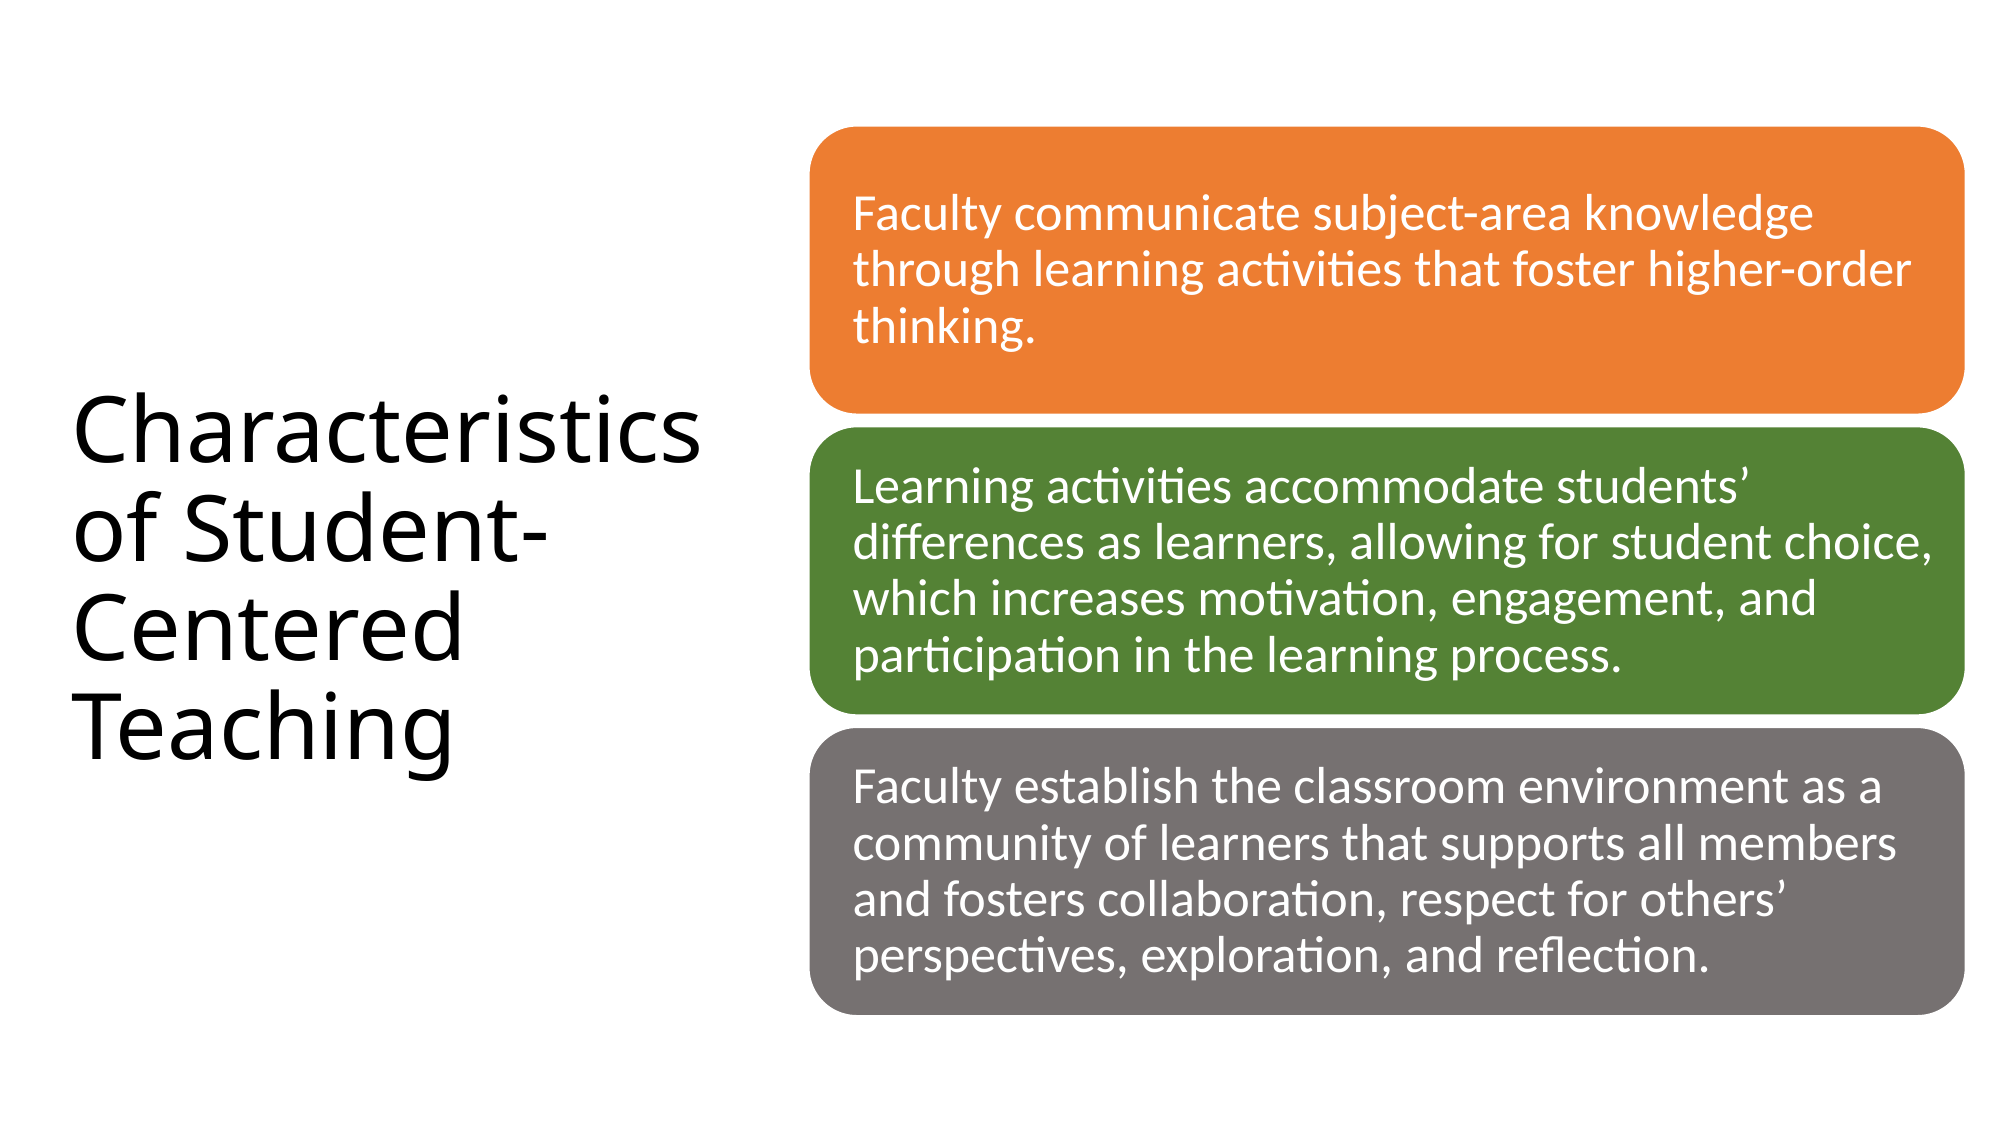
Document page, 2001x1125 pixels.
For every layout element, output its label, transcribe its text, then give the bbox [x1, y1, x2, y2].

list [808, 114, 1966, 1028]
title Characteristics of Student-Centered Teaching [56, 135, 808, 1028]
